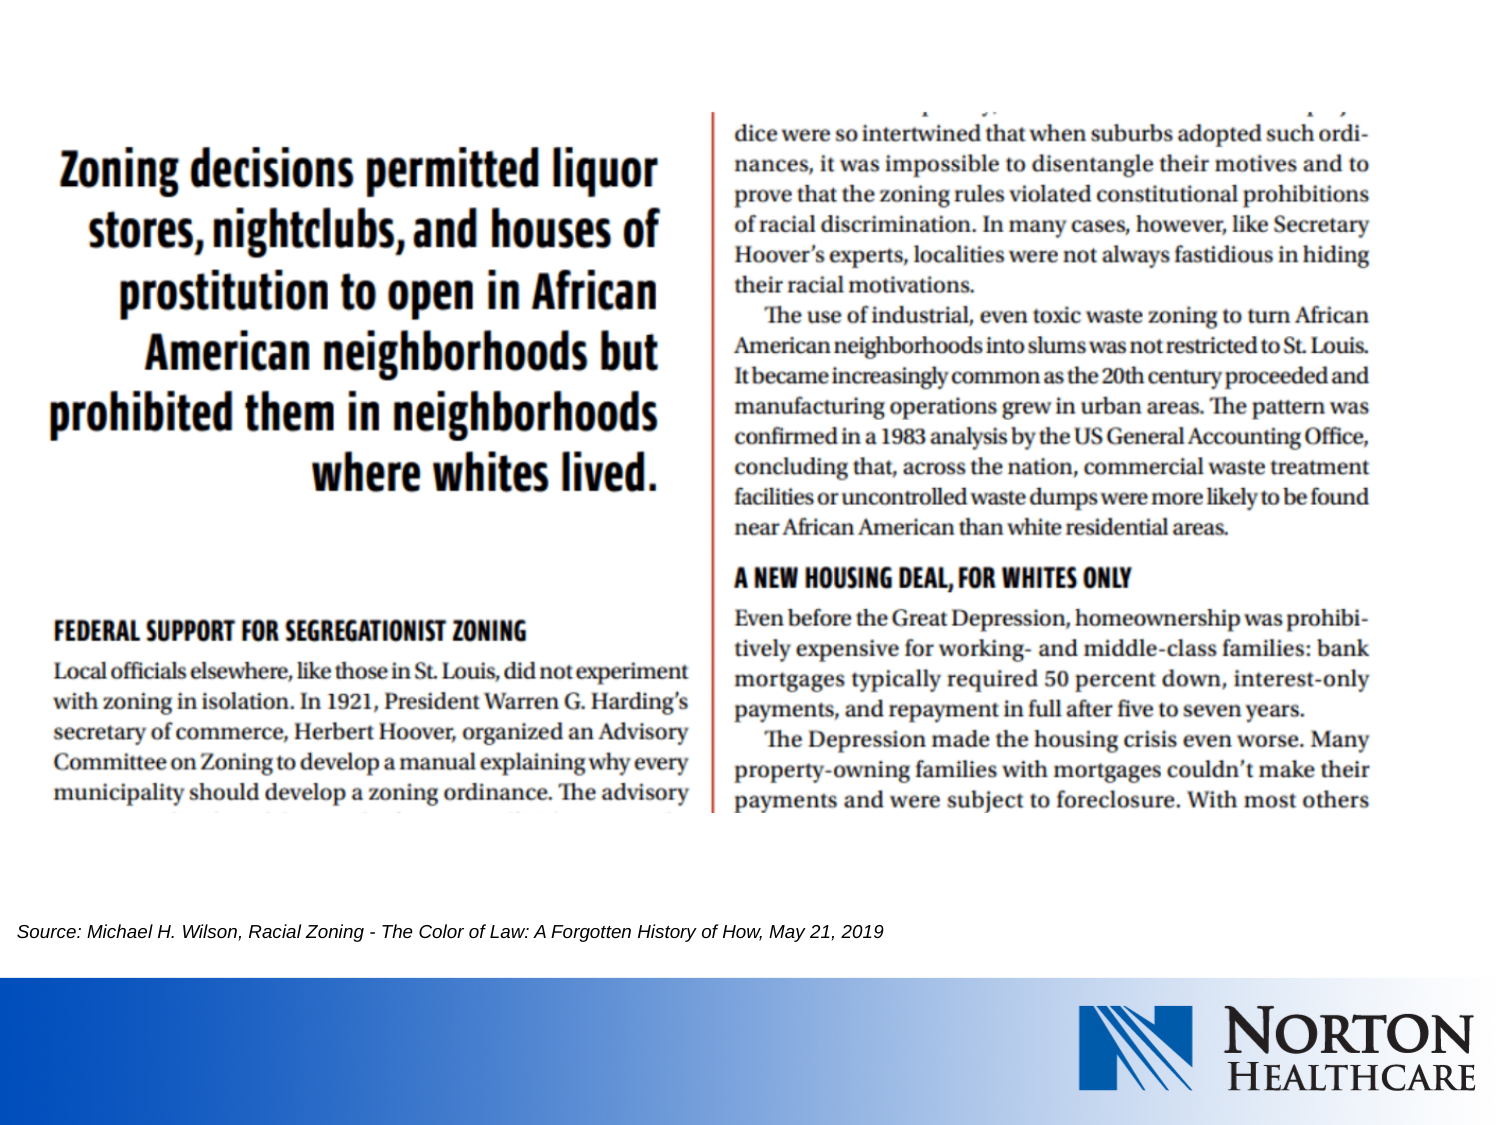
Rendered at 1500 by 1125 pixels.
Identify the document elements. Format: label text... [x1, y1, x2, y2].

text_box Source: Michael H. Wilson, Racial Zoning - The Color of Law: A Forgotten History of How, May 21, 2019 [2, 912, 899, 950]
picture [0, 0, 1500, 1125]
